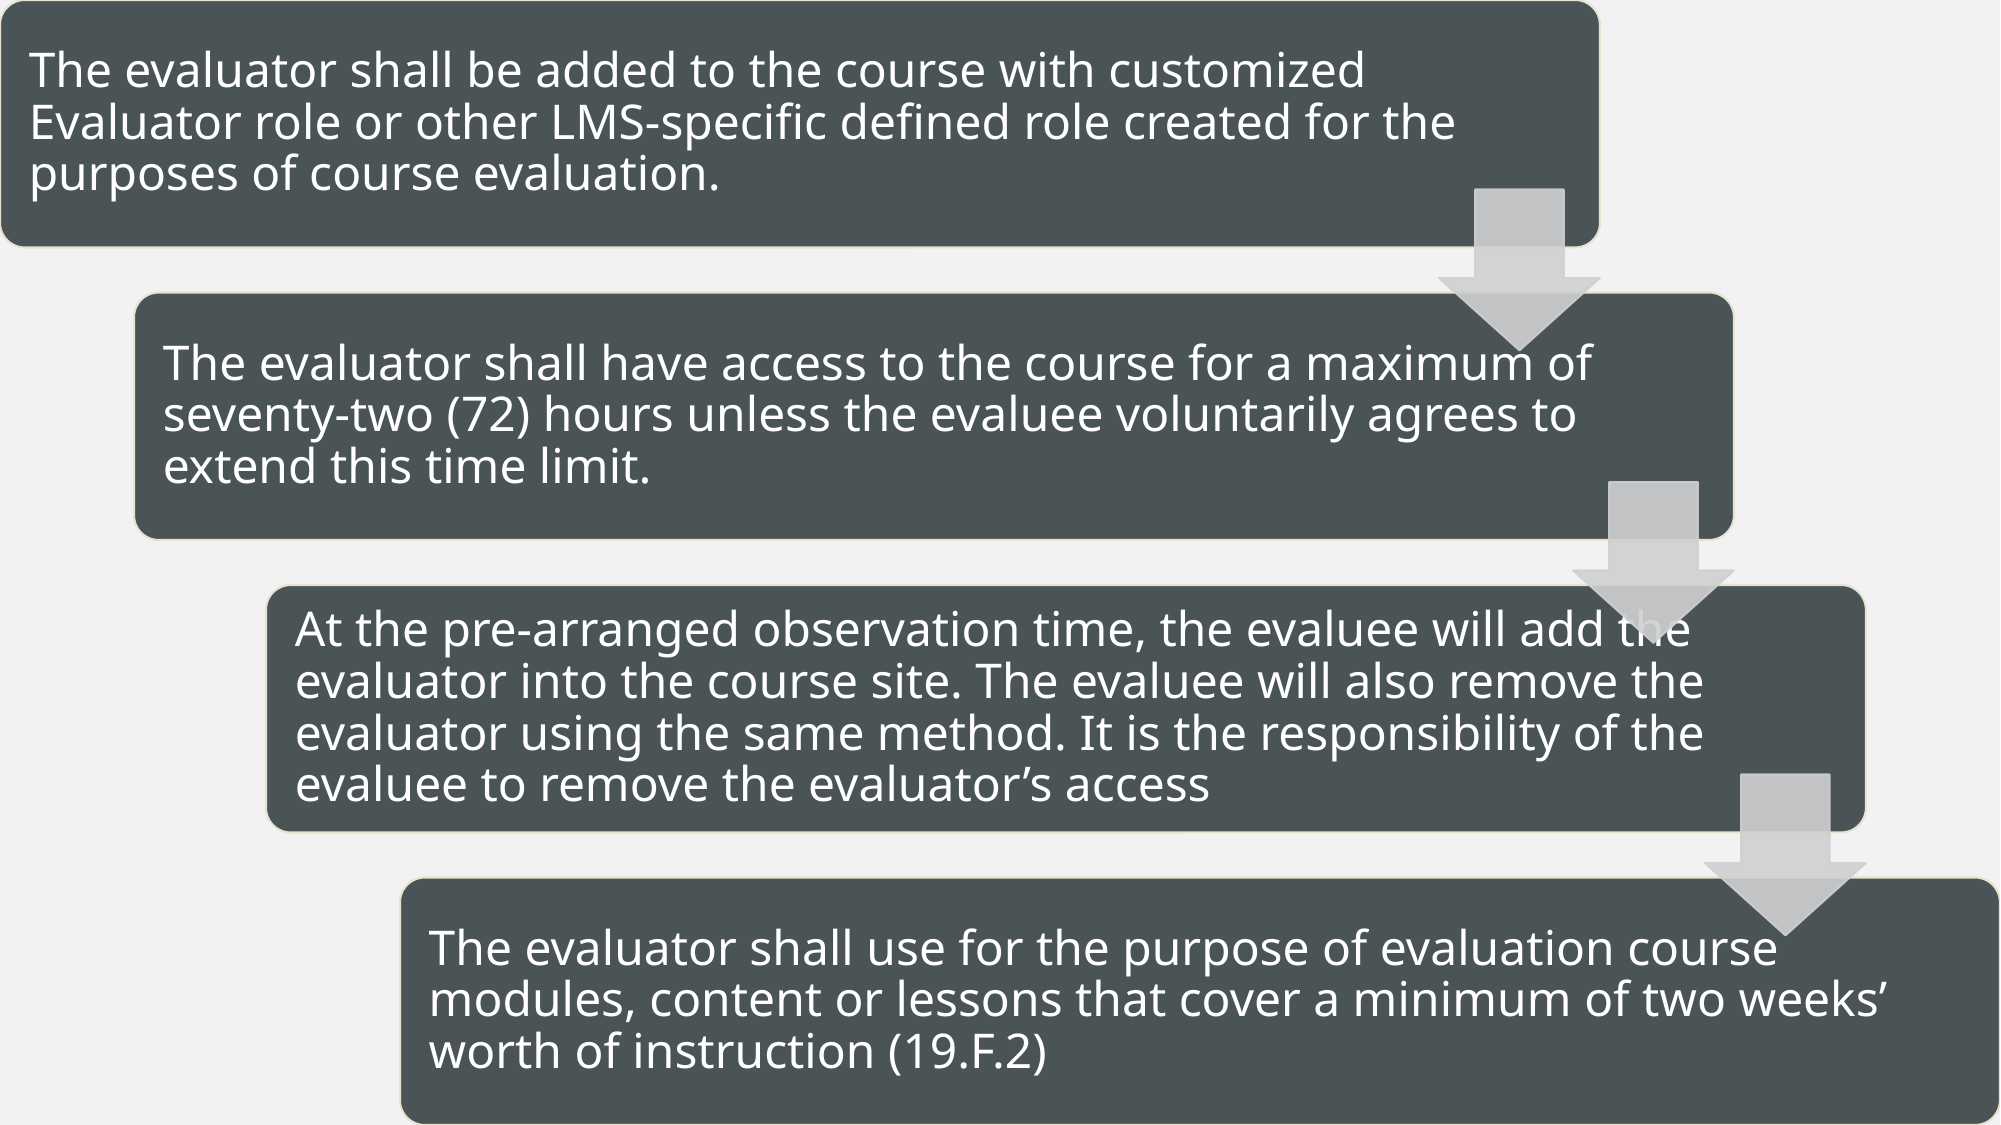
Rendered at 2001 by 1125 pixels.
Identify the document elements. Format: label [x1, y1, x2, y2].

text_box [0, 0, 2000, 1125]
